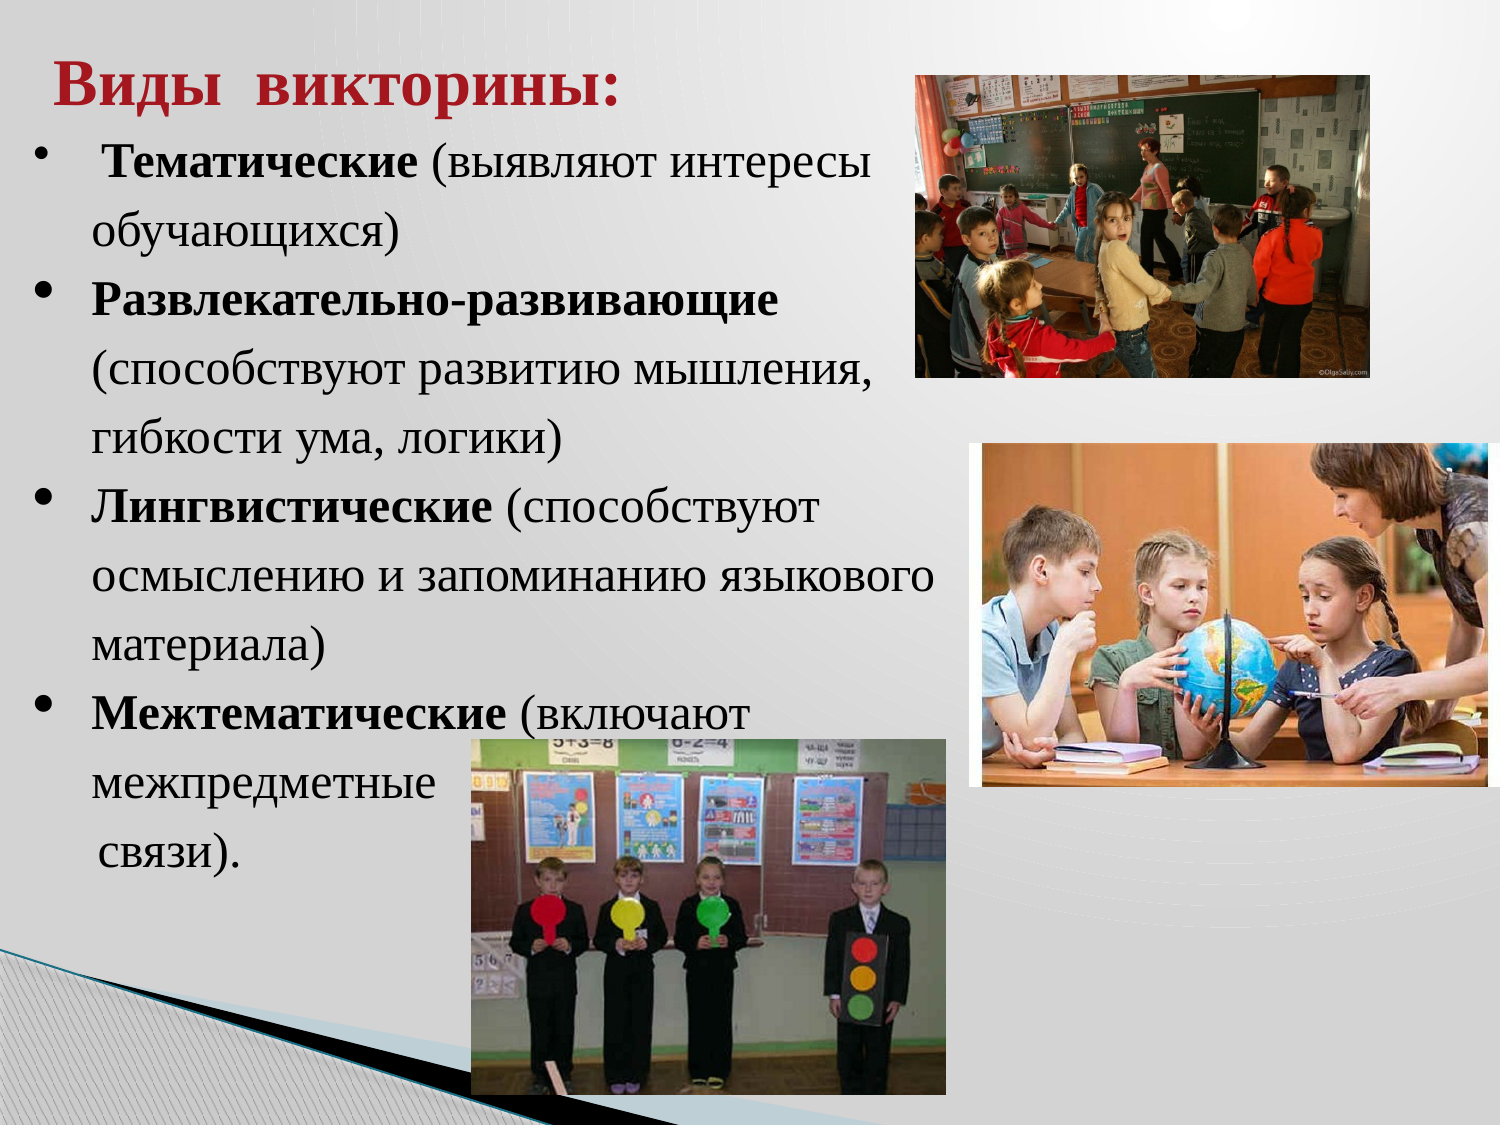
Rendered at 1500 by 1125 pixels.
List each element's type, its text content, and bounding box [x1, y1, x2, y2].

picture [969, 443, 1500, 787]
text_box Виды викторины: Тематические (выявляют интересы обучающихся) Развлекательно-развивающие (способствуют развитию мышления, гибкости ума, логики) Лингвистические (способствуют осмыслению и запоминанию языкового материала) Межтематические (включают межпредметные связи). [20, 19, 986, 885]
picture [471, 739, 946, 1096]
picture [915, 74, 1371, 379]
